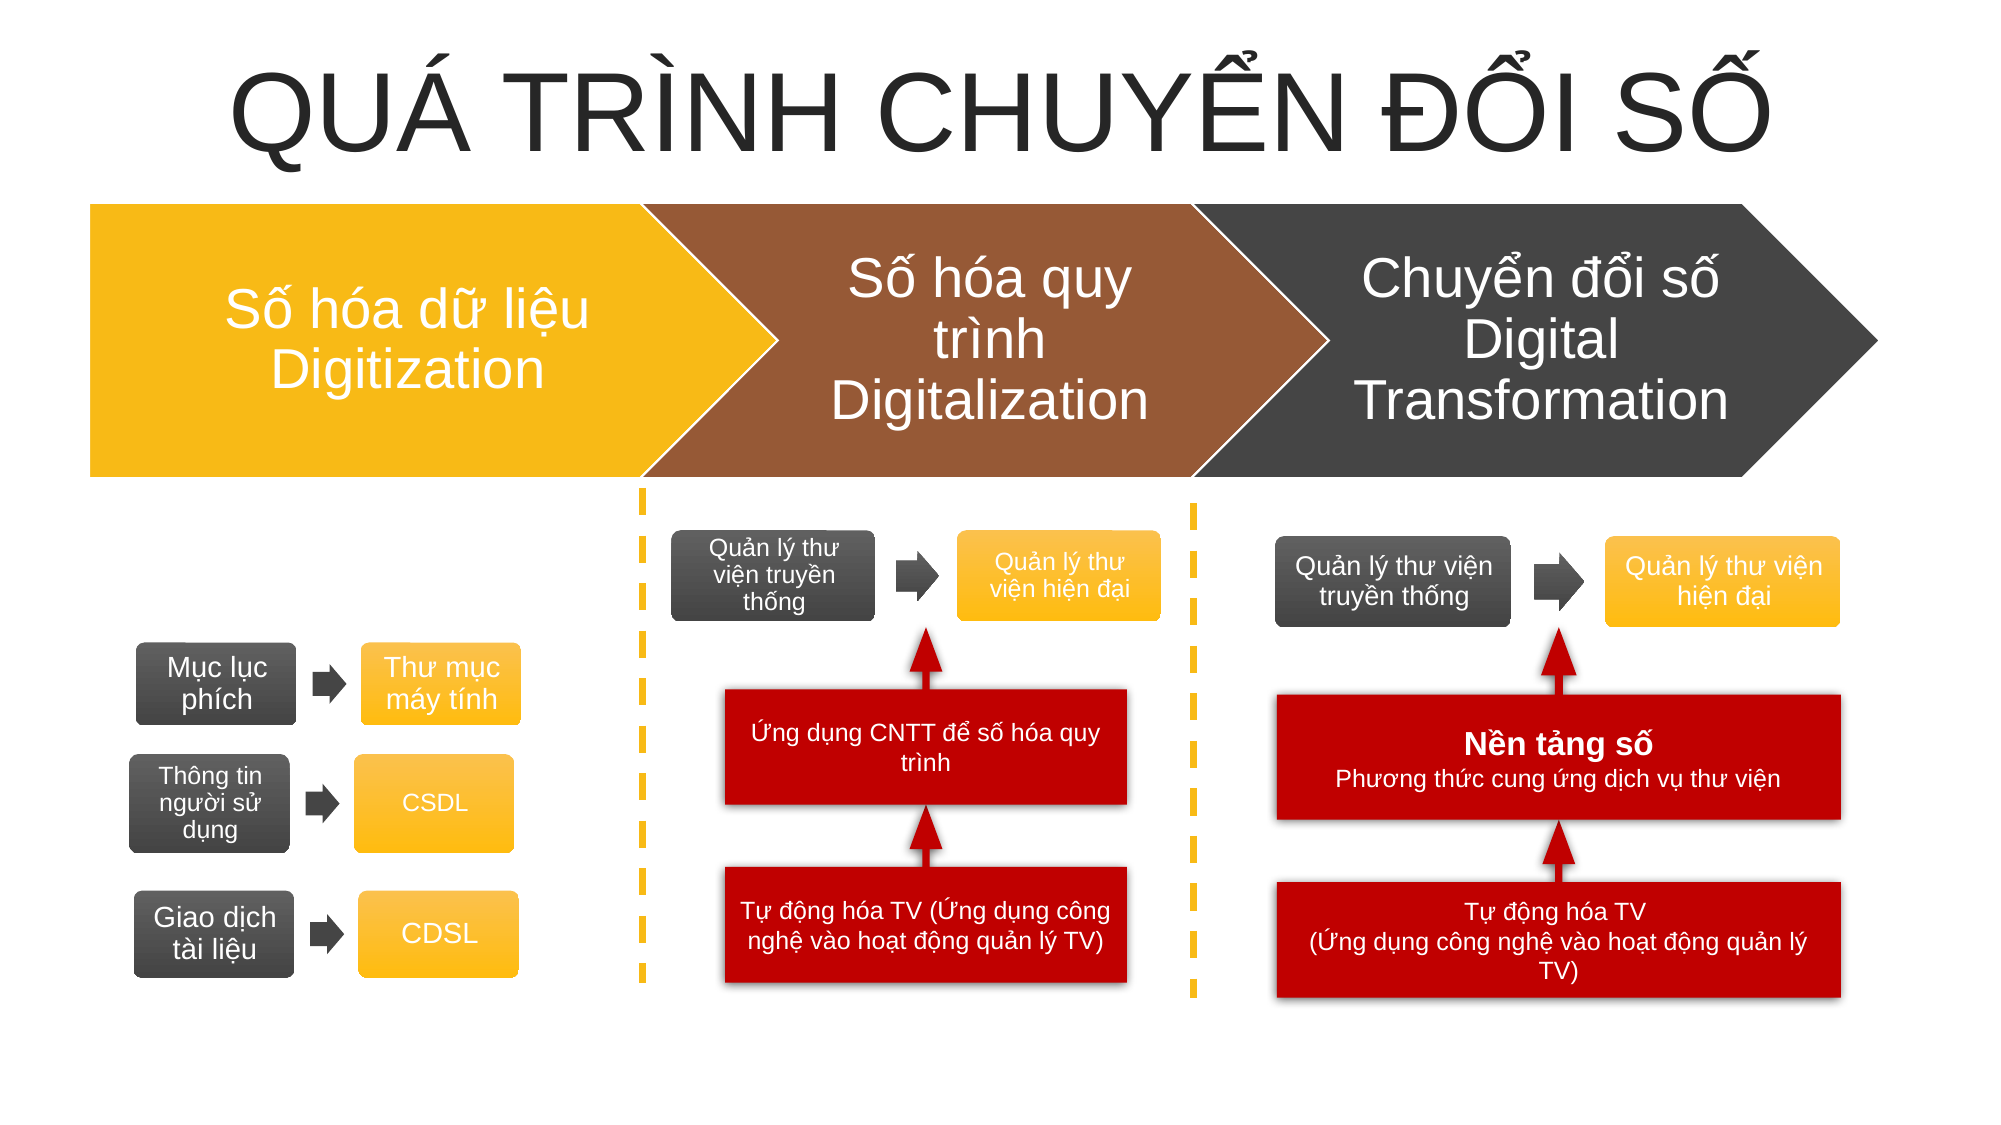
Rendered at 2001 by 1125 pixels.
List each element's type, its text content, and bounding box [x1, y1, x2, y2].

text_box Nền tảng số Phương thức cung ứng dịch vụ thư viện [1276, 628, 1841, 820]
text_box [671, 530, 1161, 622]
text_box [133, 890, 520, 978]
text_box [135, 642, 522, 726]
text_box Ứng dụng CNTT để số hóa quy trình [725, 627, 1127, 805]
text_box Tự động hóa TV (Ứng dụng công nghệ vào hoạt động quản lý TV) [1276, 830, 1841, 998]
list QUÁ TRÌNH CHUYỂN ĐỔI SỐ [53, 55, 1952, 175]
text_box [88, 191, 1881, 490]
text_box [1274, 536, 1841, 628]
text_box Tự động hóa TV (Ứng dụng công nghệ vào hoạt động quản lý TV) [725, 815, 1127, 983]
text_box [128, 753, 515, 854]
